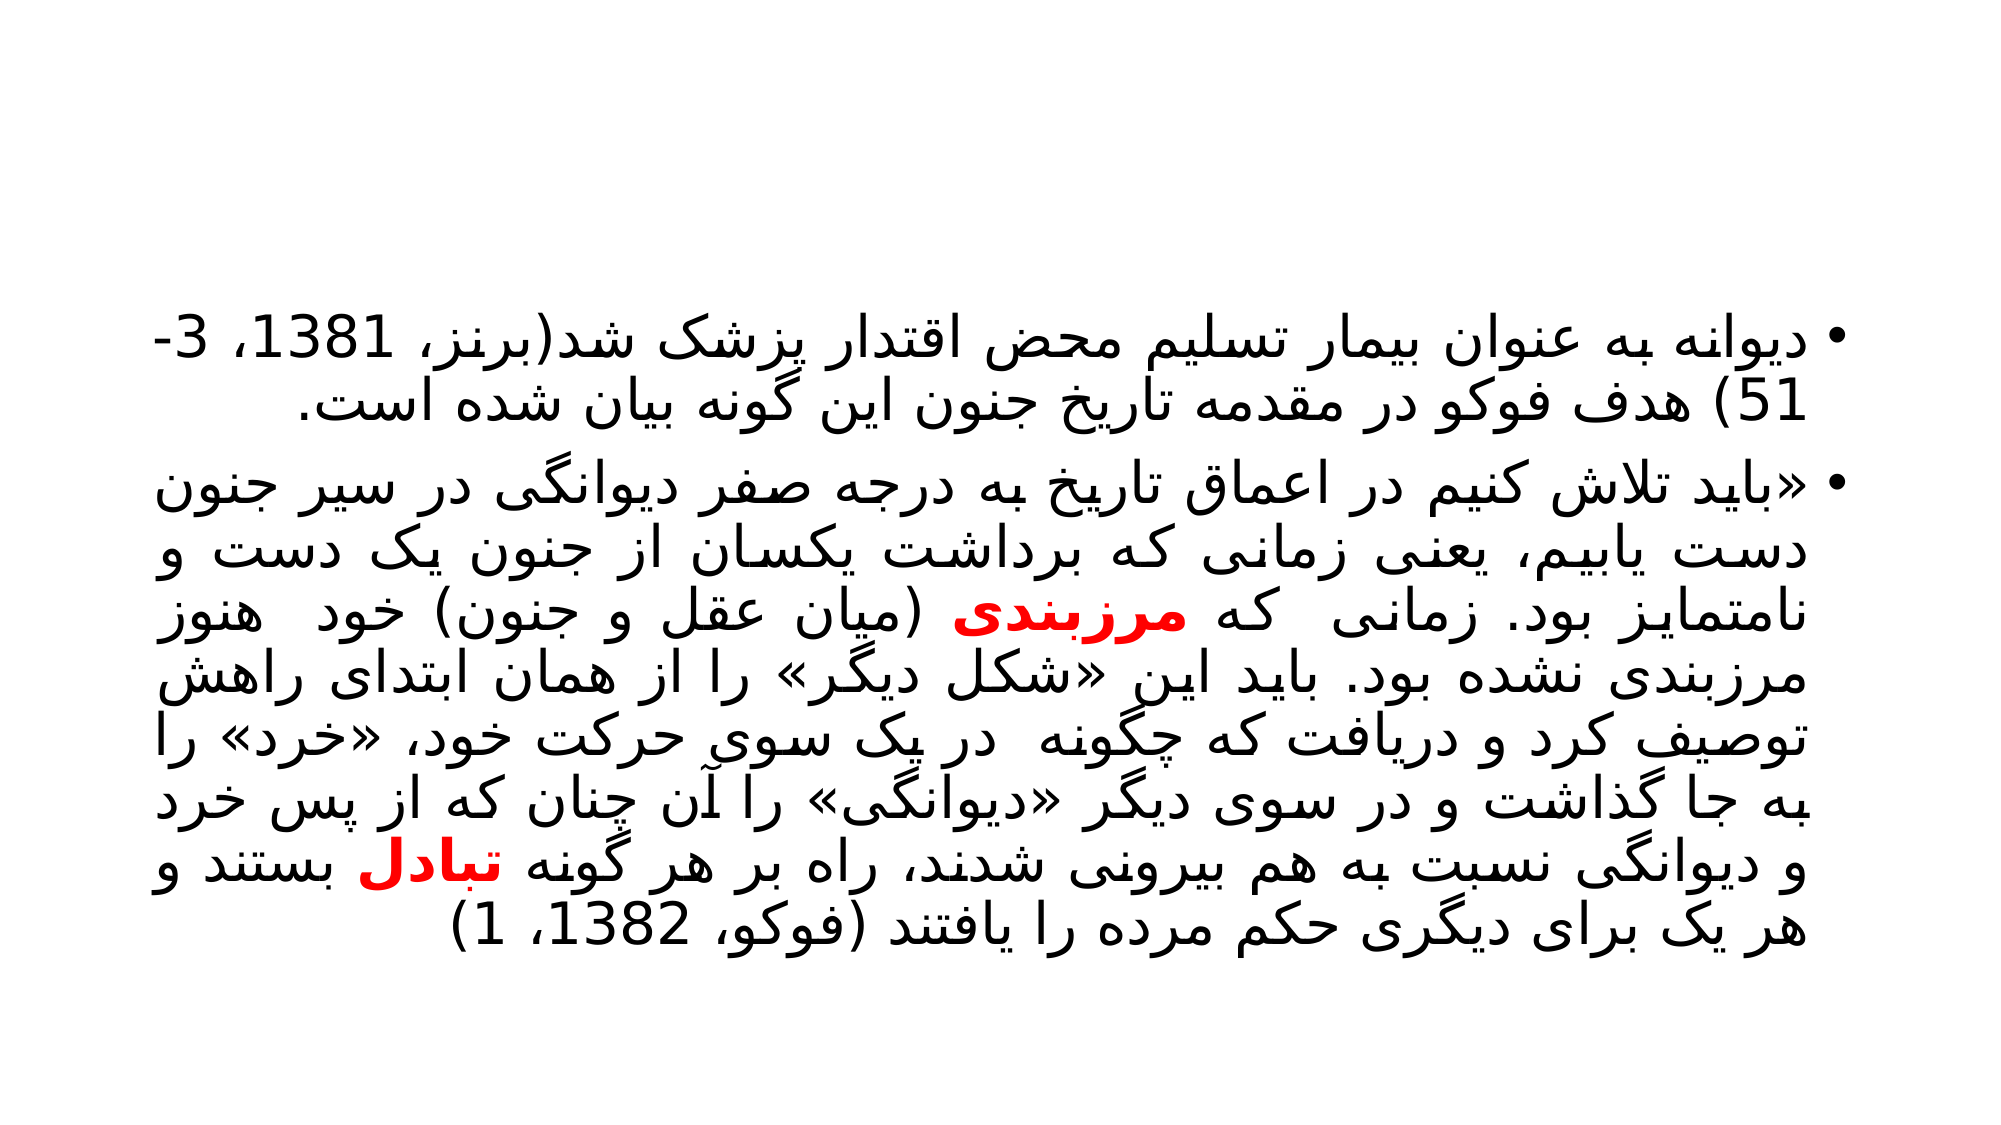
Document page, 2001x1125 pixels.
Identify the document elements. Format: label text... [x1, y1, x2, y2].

list دیوانه به عنوان بیمار تسلیم محض اقتدار پزشک شد(برنز، 1381، 3-51) هدف فوکو در مقدمه تاریخ جنون این گونه بیان شده است. «باید تلاش کنیم در اعماق تاریخ به درجه صفر دیوانگی در سیر جنون دست یابیم، یعنی زمانی که برداشت یکسان از جنون یک دست و نامتمایز بود. زمانی که مرزبندی (میان عقل و جنون) خود هنوز مرزبندی نشده بود. باید این «شکل دیگر» را از همان ابتدای راهش توصیف کرد و دریافت که چگونه در یک سوی حرکت خود، «خرد» را به جا گذاشت و در سوی دیگر «دیوانگی» را آن چنان که از پس خرد و دیوانگی نسبت به هم بیرونی شدند، راه بر هر گونه تبادل بستند و هر یک برای دیگری حکم مرده را یافتند (فوکو، 1382، 1) [137, 299, 1863, 1014]
